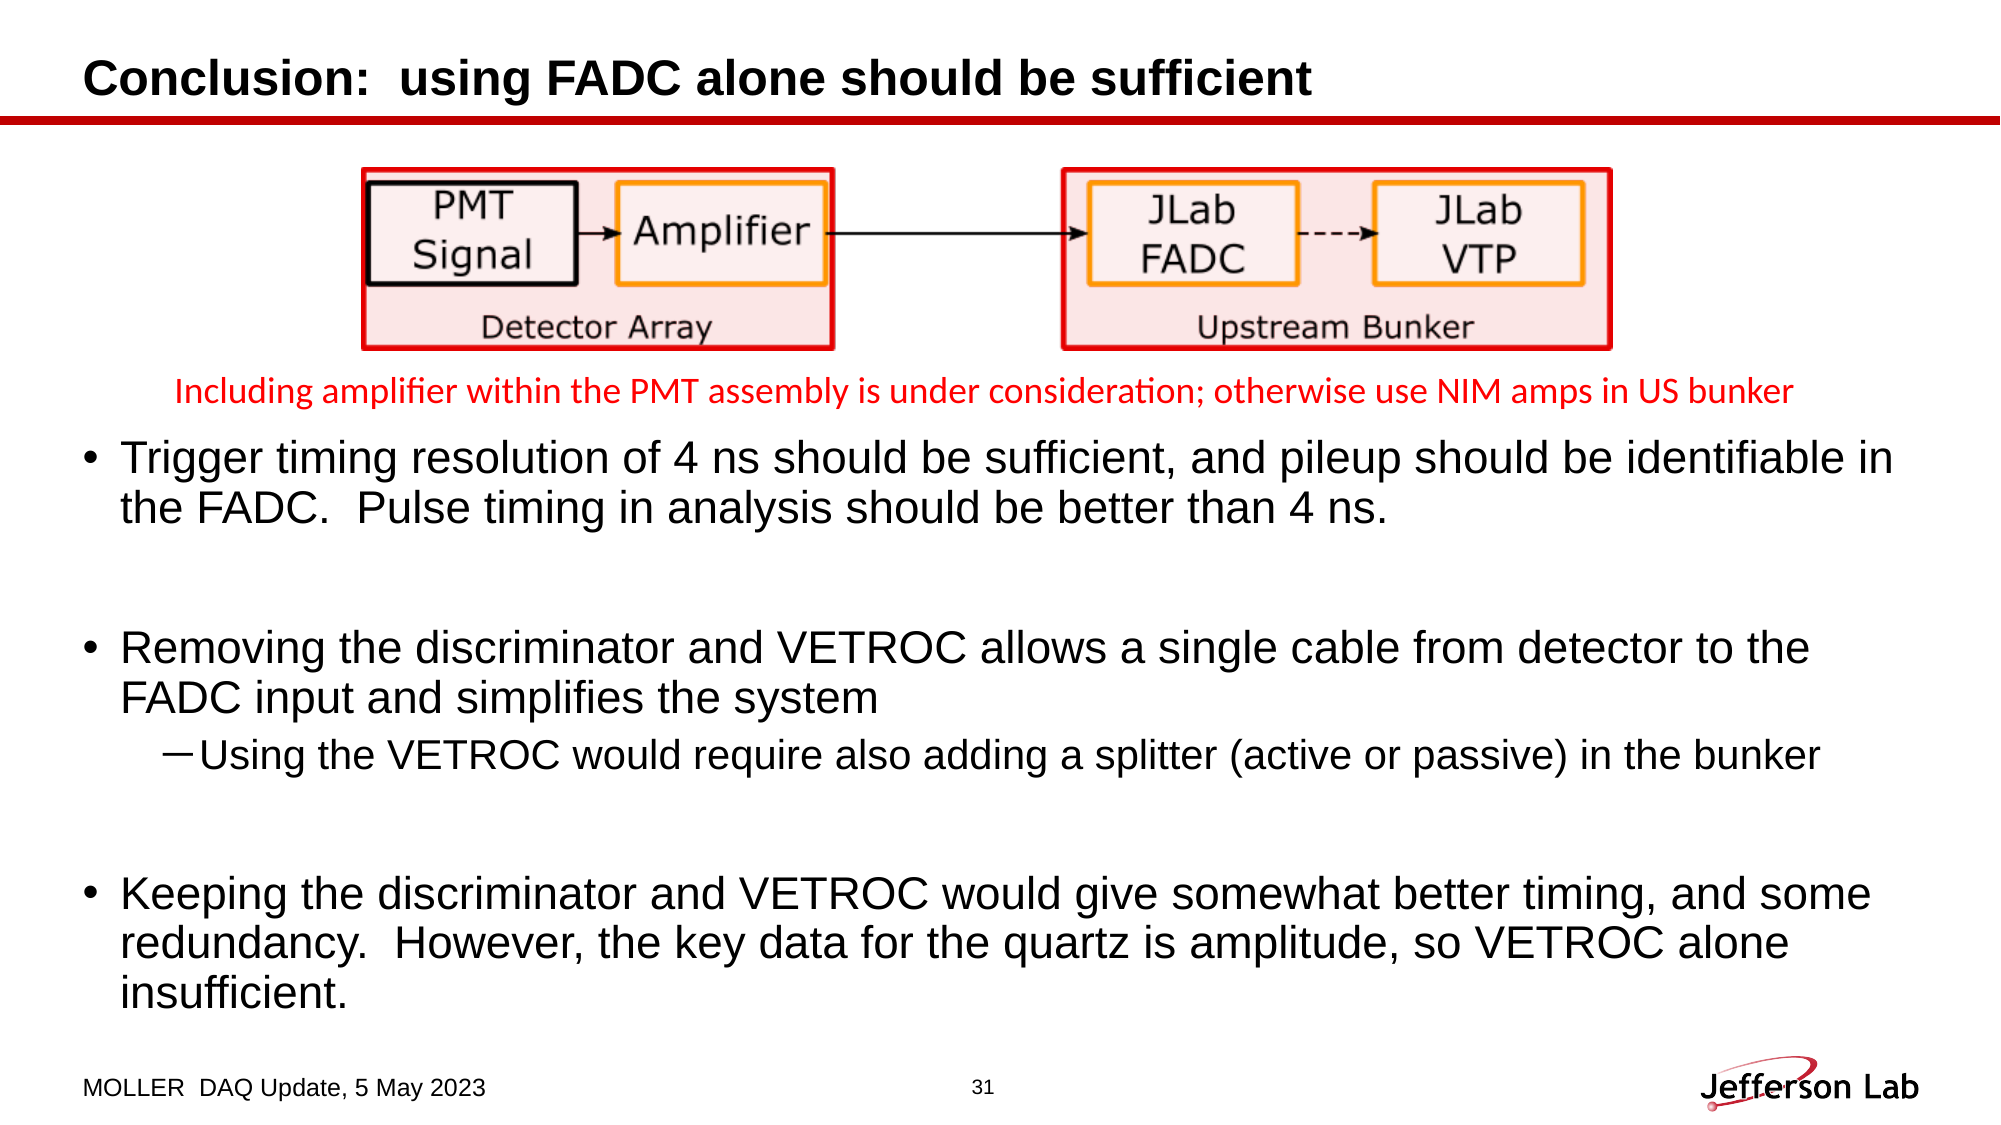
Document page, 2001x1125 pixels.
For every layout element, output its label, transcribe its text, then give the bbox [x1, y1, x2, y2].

list Trigger timing resolution of 4 ns should be sufficient, and pileup should be identifiable in the FADC. Pulse timing in analysis should be better than 4 ns. Removing the discriminator and VETROC allows a single cable from detector to the FADC input and simplifies the system Using the VETROC would require also adding a splitter (active or passive) in the bunker Keeping the discriminator and VETROC would give somewhat better timing, and some redundancy. However, the key data for the quartz is amplitude, so VETROC alone insufficient. [67, 426, 1919, 1062]
picture [1698, 1047, 1933, 1124]
picture [361, 167, 1613, 351]
footer MOLLER DAQ Update, 5 May 2023 [67, 1060, 925, 1112]
title Conclusion: using FADC alone should be sufficient [67, 39, 1919, 120]
slide_number 31 [924, 1060, 1042, 1111]
text_box Including amplifier within the PMT assembly is under consideration; otherwise use NIM amps in US bunker [159, 358, 1812, 419]
